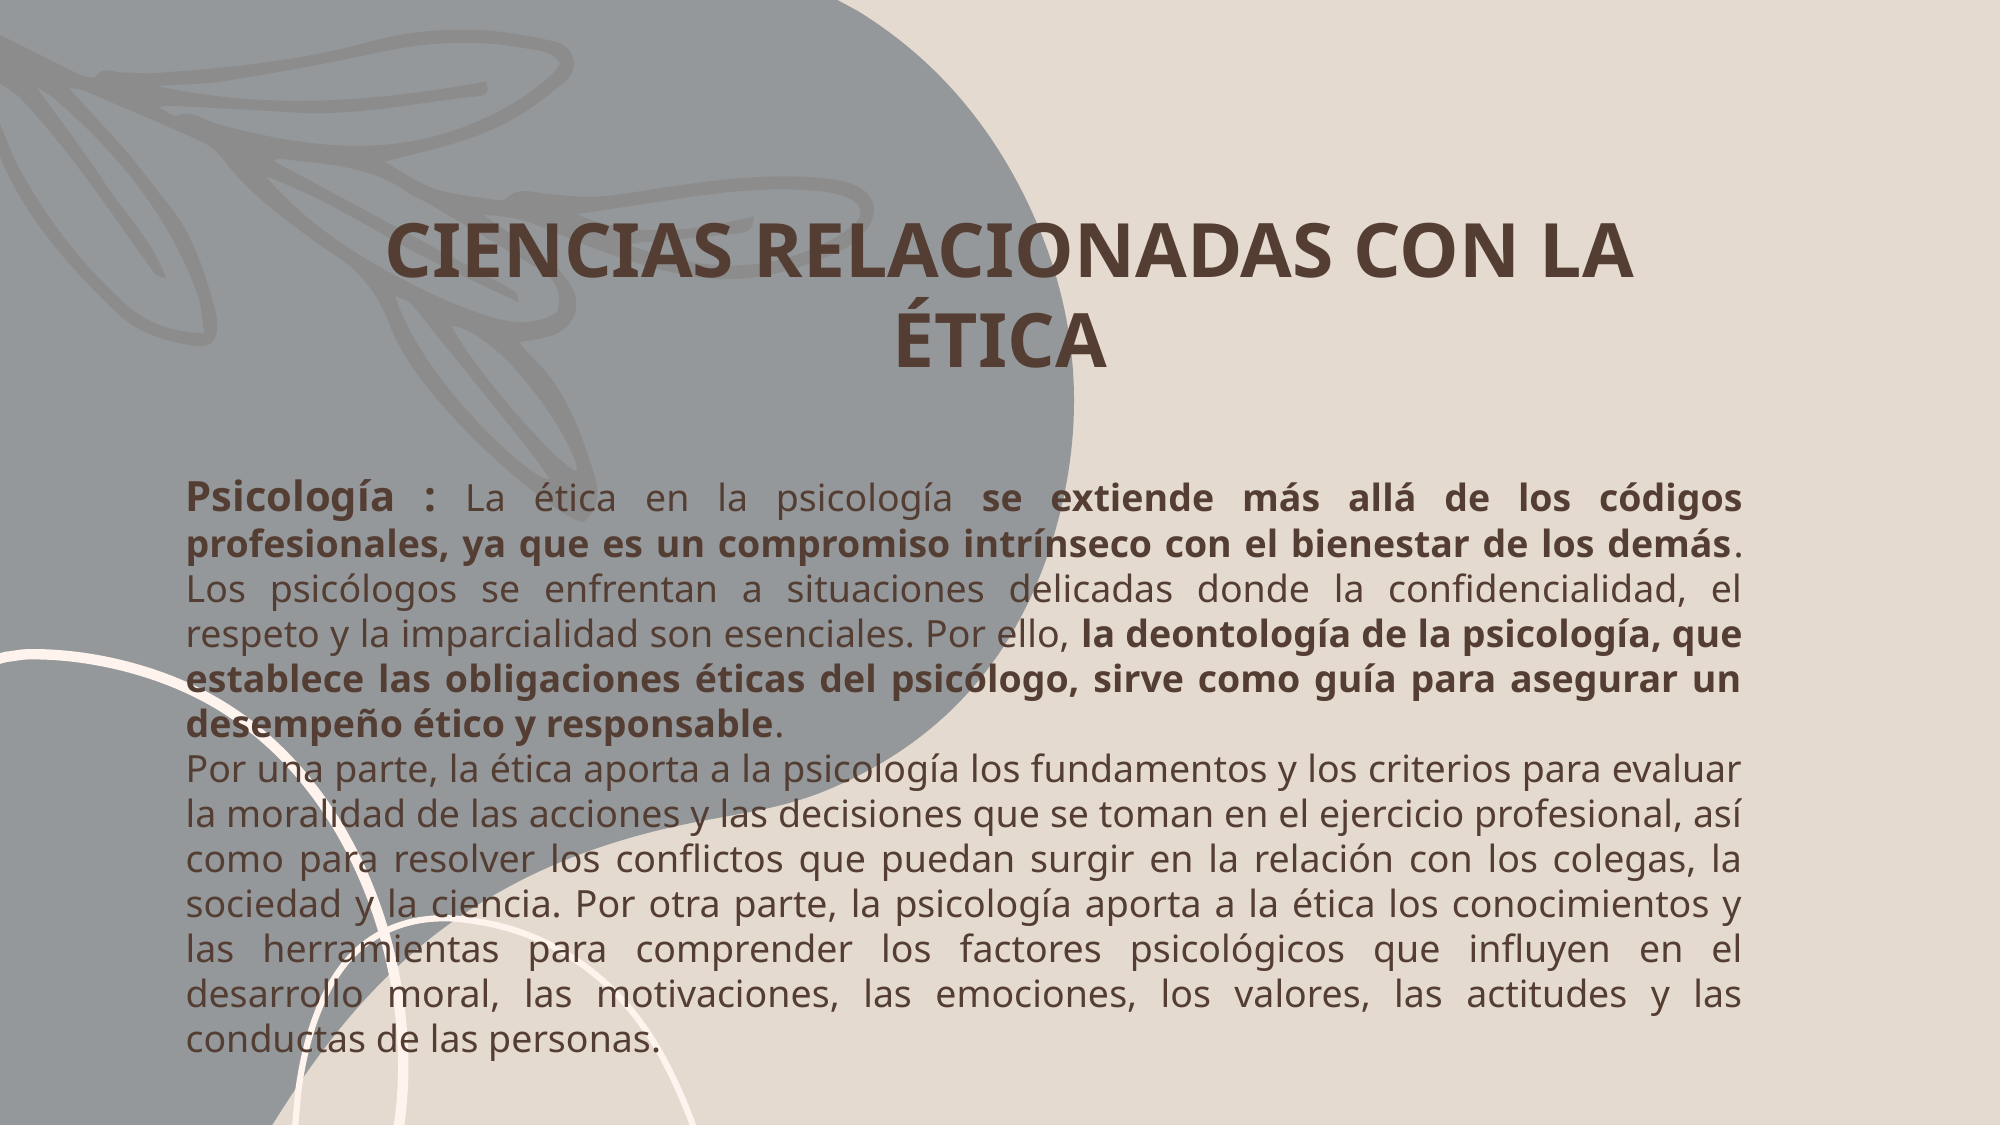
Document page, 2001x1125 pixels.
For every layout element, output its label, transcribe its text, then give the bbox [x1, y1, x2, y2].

text_box CIENCIAS RELACIONADAS CON LA ÉTICA [305, 195, 1714, 390]
text_box Psicología : La ética en la psicología se extiende más allá de los códigos profesionales, ya que es un compromiso intrínseco con el bienestar de los demás. Los psicólogos se enfrentan a situaciones delicadas donde la confidencialidad, el respeto y la imparcialidad son esenciales. Por ello, la deontología de la psicología, que establece las obligaciones éticas del psicólogo, sirve como guía para asegurar un desempeño ético y responsable. Por una parte, la ética aporta a la psicología los fundamentos y los criterios para evaluar la moralidad de las acciones y las decisiones que se toman en el ejercicio profesional, así como para resolver los conflictos que puedan surgir en la relación con los colegas, la sociedad y la ciencia. Por otra parte, la psicología aporta a la ética los conocimientos y las herramientas para comprender los factores psicológicos que influyen en el desarrollo moral, las motivaciones, las emociones, los valores, las actitudes y las conductas de las personas. [170, 462, 1759, 1113]
